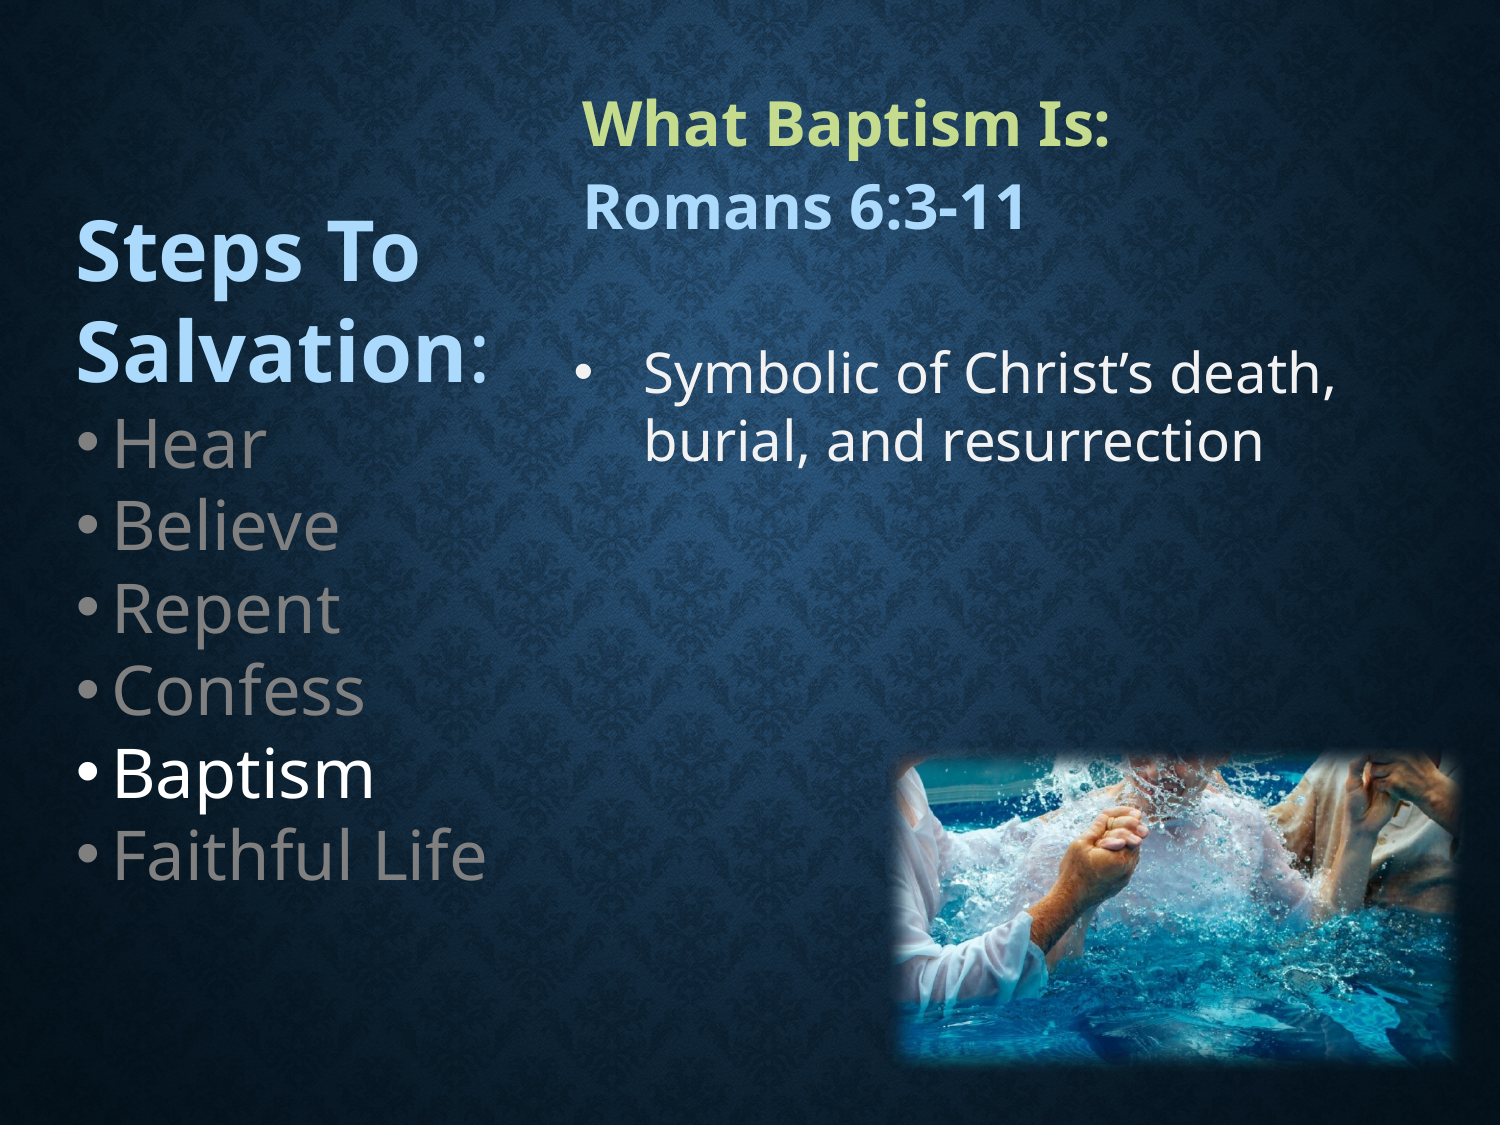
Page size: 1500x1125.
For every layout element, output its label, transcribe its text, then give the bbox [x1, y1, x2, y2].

text_box Steps To Salvation: Hear Believe Repent Confess Baptism Faithful Life [61, 189, 528, 902]
text_box Symbolic of Christ’s death, burial, and resurrection [558, 330, 1468, 548]
text_box What Baptism Is: [567, 76, 1445, 159]
text_box Romans 6:3-11 [567, 159, 1445, 250]
picture [882, 744, 1468, 1075]
